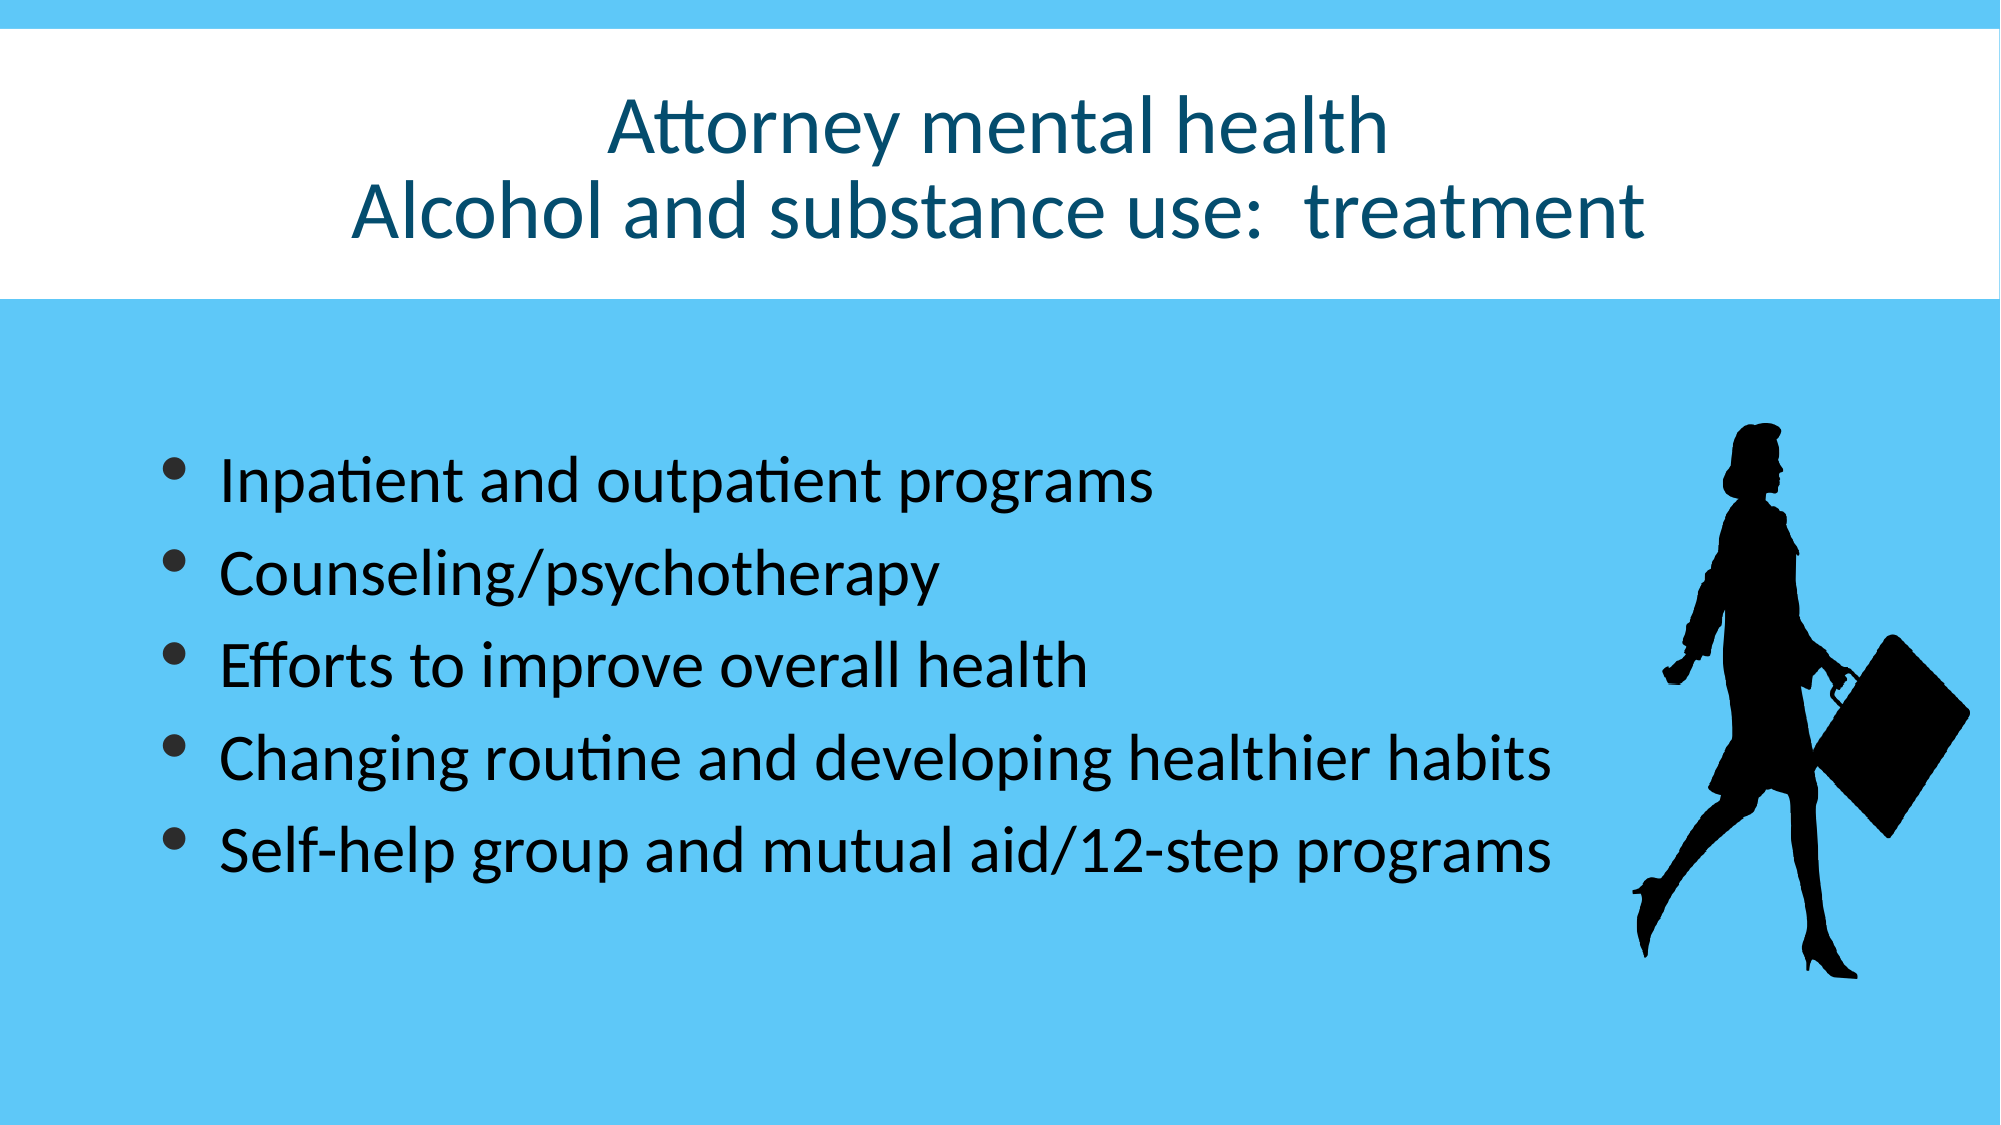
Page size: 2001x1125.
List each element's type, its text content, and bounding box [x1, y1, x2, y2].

title Attorney mental health Alcohol and substance use: treatment [197, 46, 1803, 295]
picture [1616, 379, 1988, 986]
text_box Inpatient and outpatient programs Counseling/psychotherapy Efforts to improve overall health Changing routine and developing healthier habits Self-help group and mutual aid/12-step programs [148, 428, 1589, 733]
